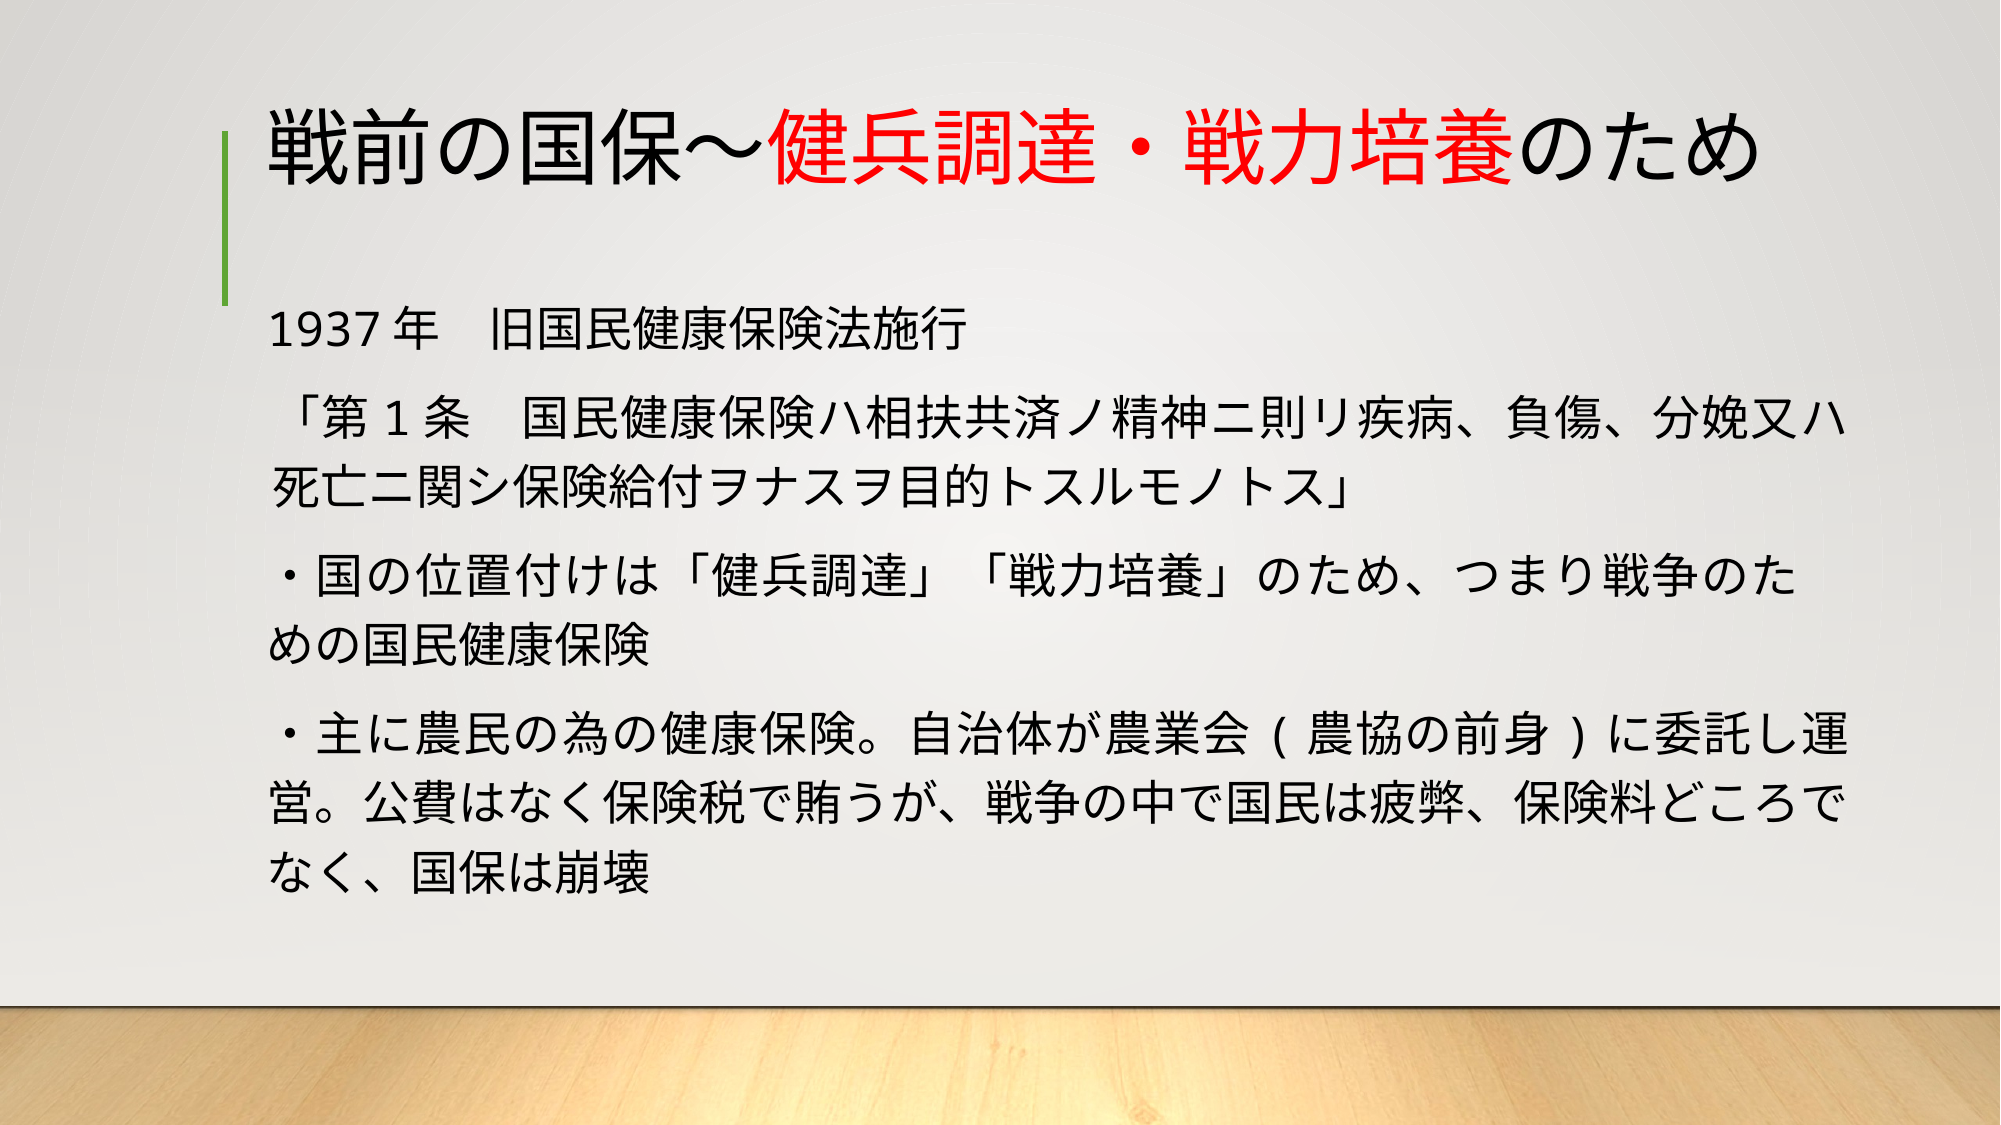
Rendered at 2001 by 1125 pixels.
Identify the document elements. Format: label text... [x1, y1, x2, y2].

title 戦前の国保～健兵調達・戦力培養のため [251, 131, 1814, 279]
list 1937年 旧国民健康保険法施行 「第1条 国民健康保険ハ相扶共済ノ精神ニ則リ疾病、負傷、分娩又ハ死亡ニ関シ保険給付ヲナスヲ目的トスルモノトス」 ・国の位置付けは「健兵調達」「戦力培養」のため、つまり戦争のた めの国民健康保険 ・主に農民の為の健康保険。自治体が農業会(農協の前身)に委託し運営。公費はなく保険税で賄うが、戦争の中で国民は疲弊、保険料どころでなく、国保は崩壊 [251, 279, 1866, 911]
picture [0, 1006, 2000, 1125]
